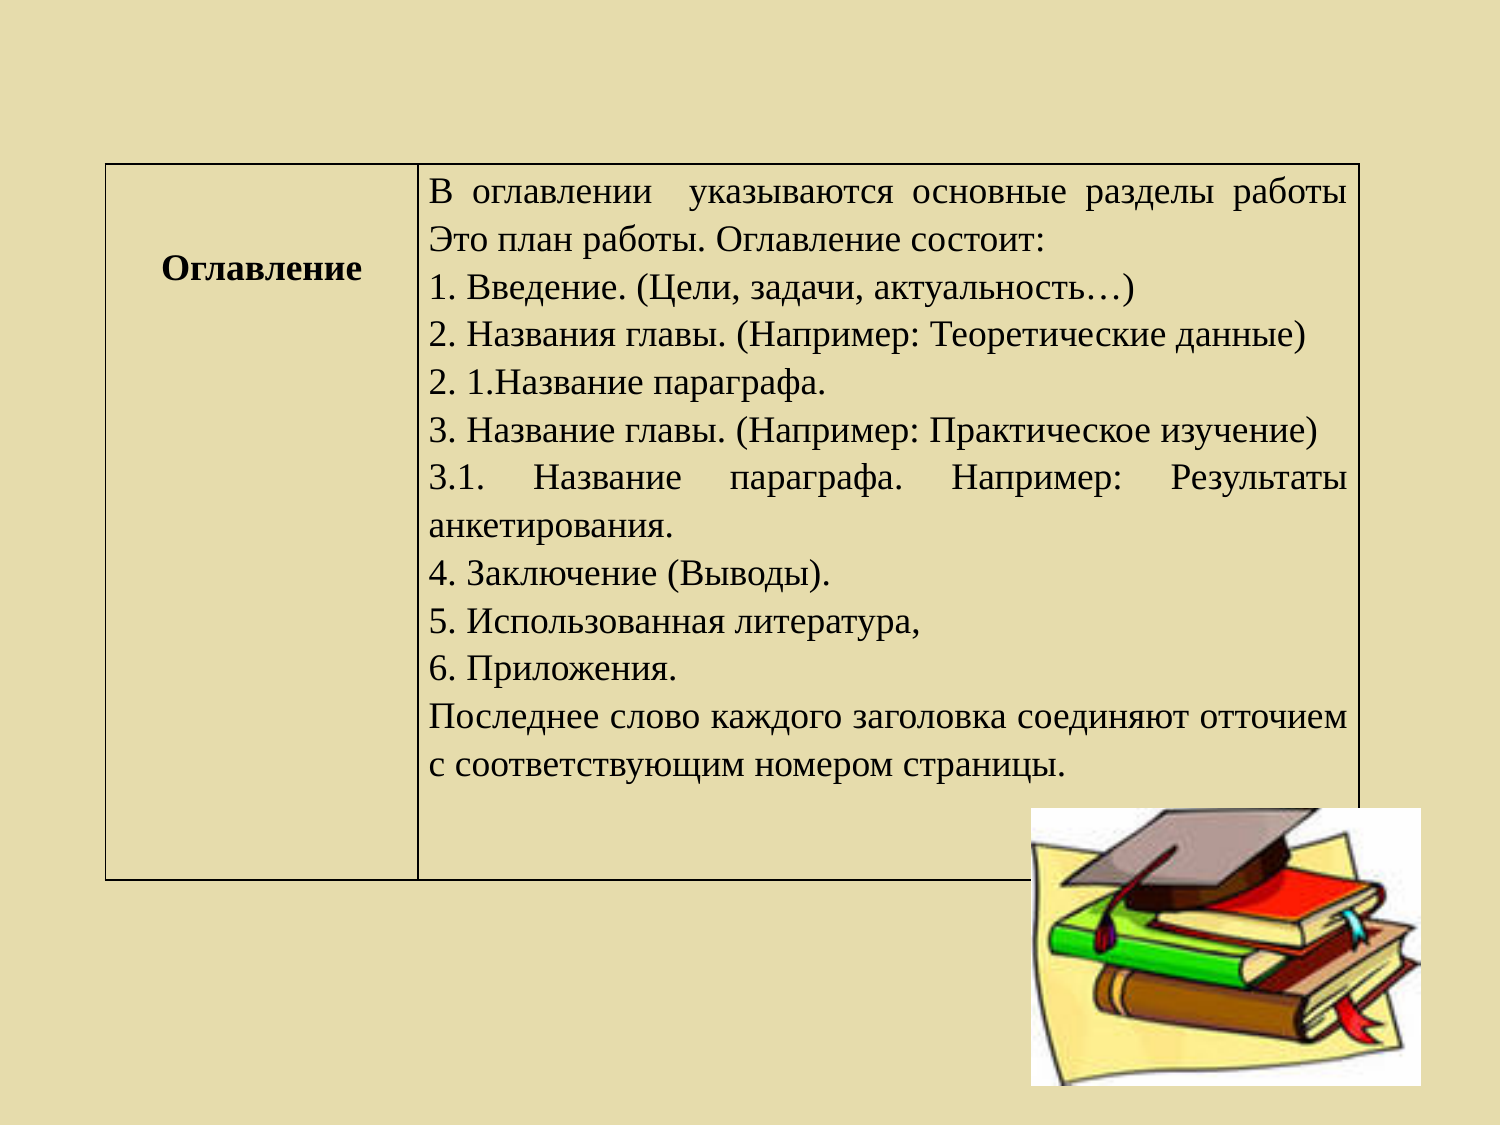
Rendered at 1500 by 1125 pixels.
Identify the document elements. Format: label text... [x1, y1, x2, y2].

table_header В оглавлении указываются основные разделы работы Это план работы. Оглавление состоит: 1. Введение. (Цели, задачи, актуальность…) 2. Названия главы. (Например: Теоретические данные) 2. 1.Название параграфа. 3. Название главы. (Например: Практическое изучение) 3.1. Название параграфа. Например: Результаты анкетирования. 4. Заключение (Выводы). 5. Использованная литература, 6. Приложения. Последнее слово каждого заголовка соединяют отточием с соответствующим номером страницы. [419, 165, 1358, 879]
table_header Оглавление [106, 165, 417, 879]
picture [1030, 808, 1421, 1086]
